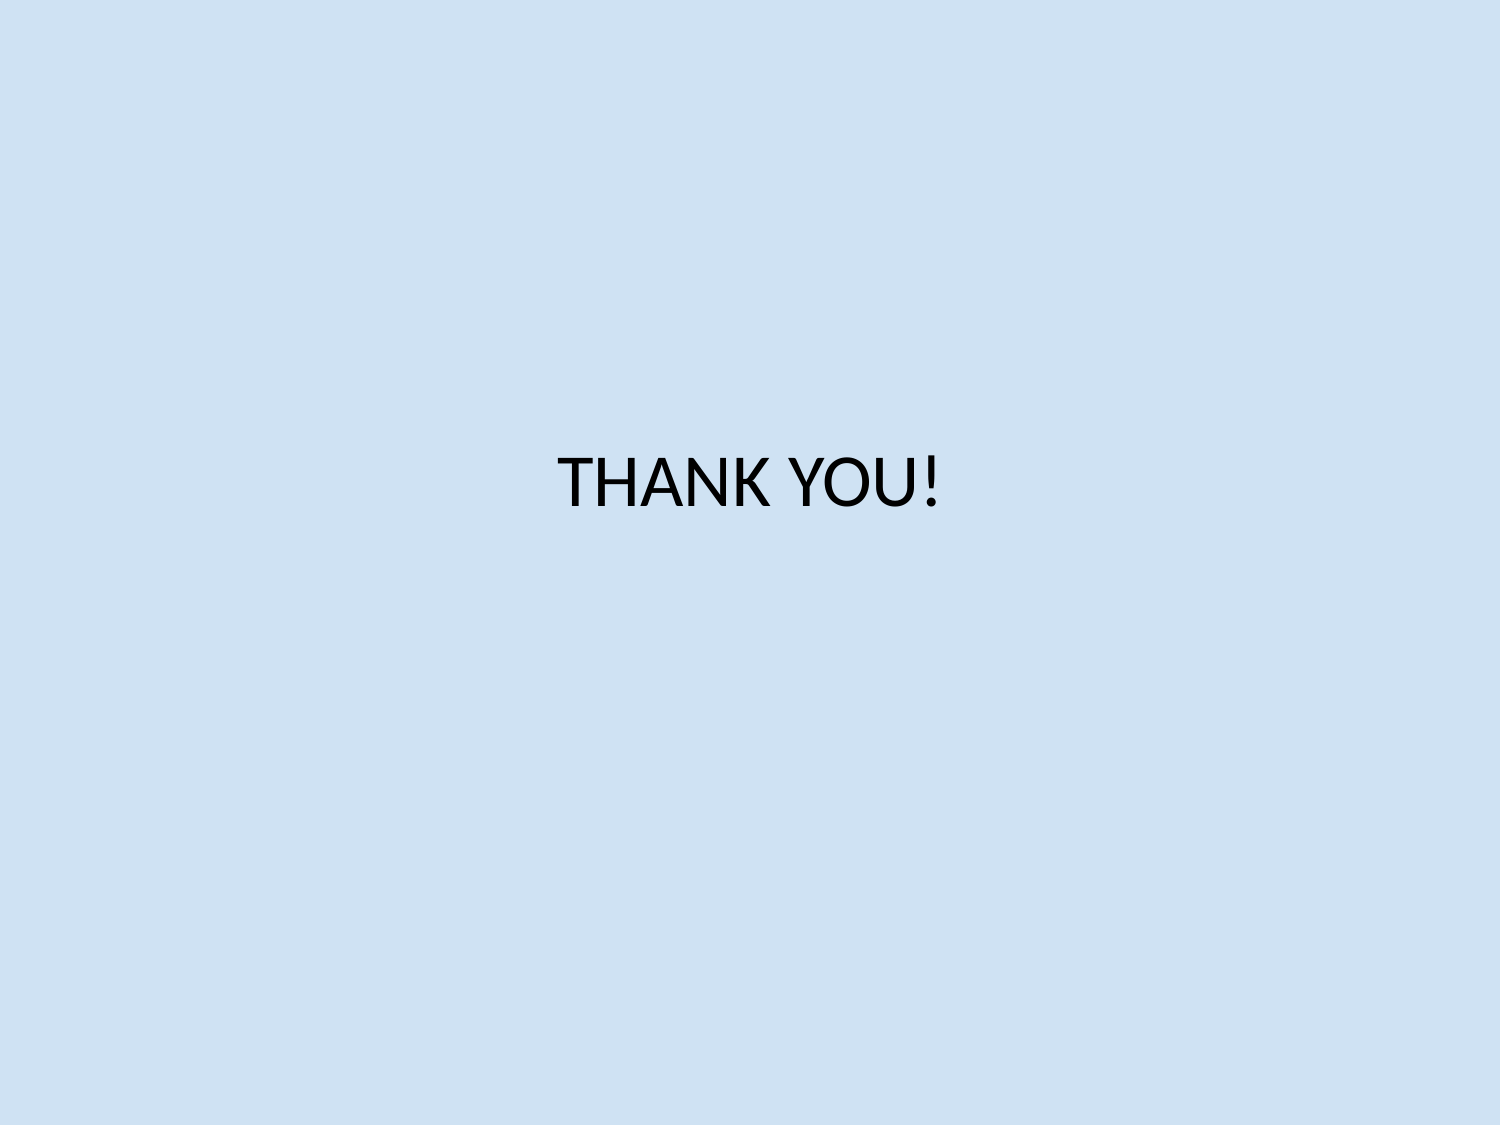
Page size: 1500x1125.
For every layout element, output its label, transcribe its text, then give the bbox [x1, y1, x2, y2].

list THANK YOU! [20, 244, 1482, 1018]
